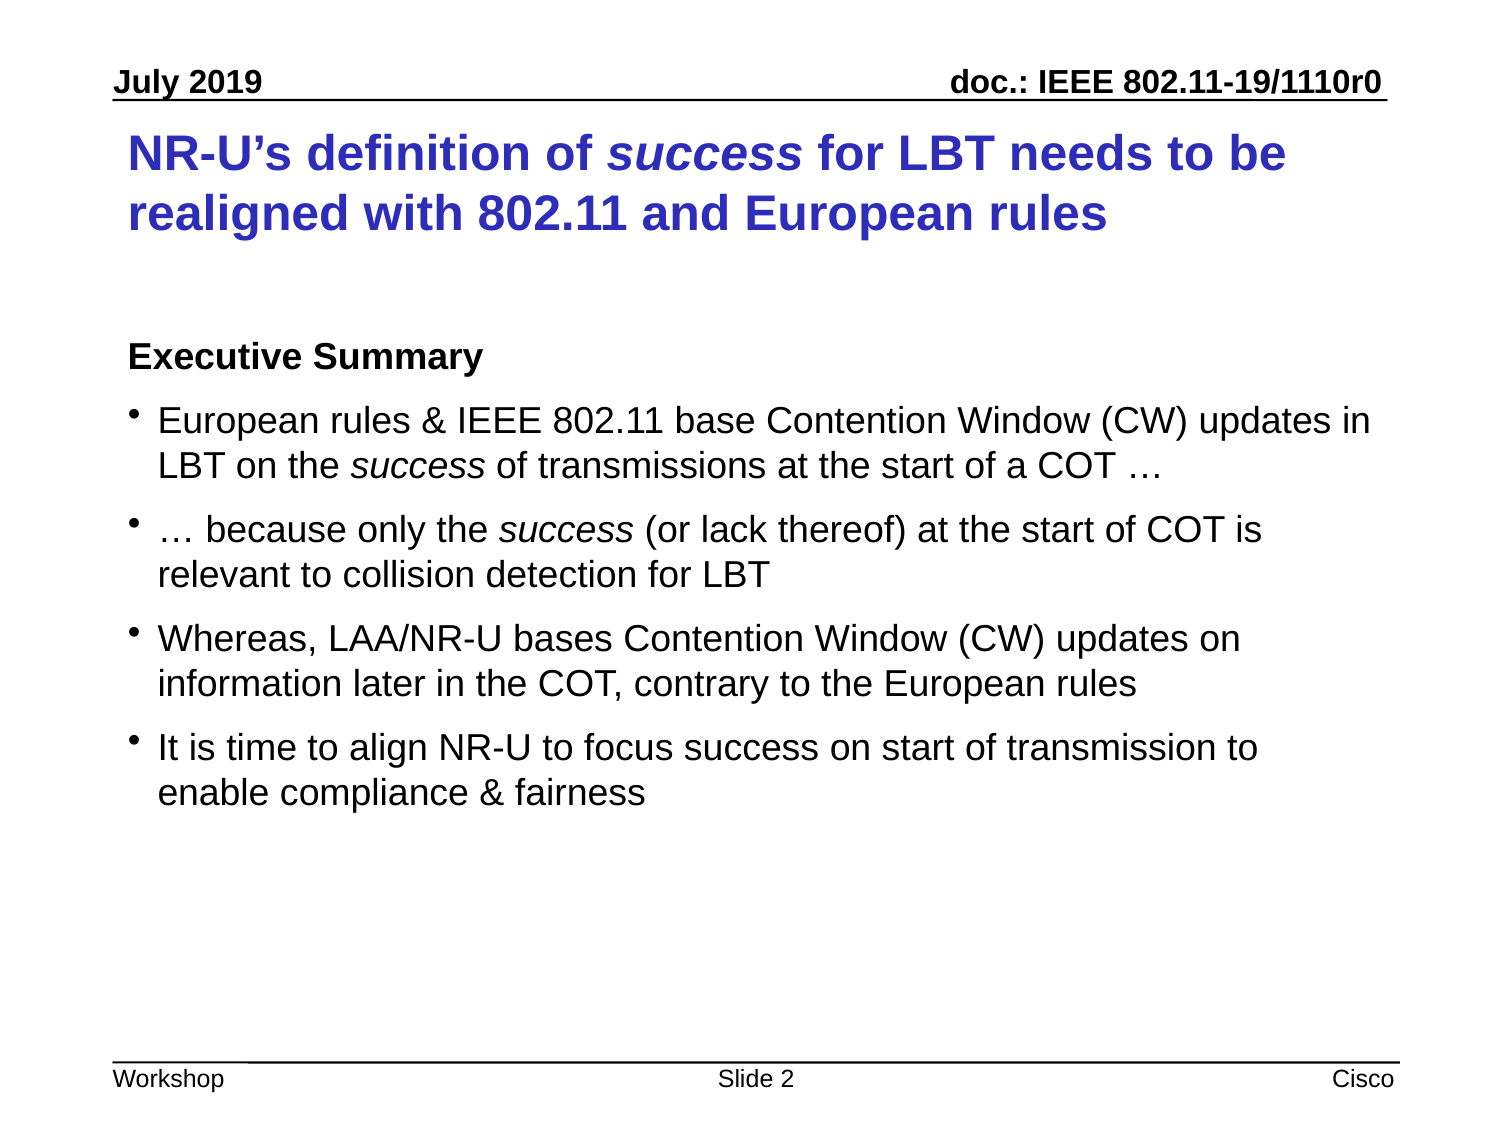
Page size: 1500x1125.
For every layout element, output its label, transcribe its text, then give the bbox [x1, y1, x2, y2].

list Executive Summary European rules & IEEE 802.11 base Contention Window (CW) updates in LBT on the success of transmissions at the start of a COT … … because only the success (or lack thereof) at the start of COT is relevant to collision detection for LBT Whereas, LAA/NR-U bases Contention Window (CW) updates on information later in the COT, contrary to the European rules It is time to align NR-U to focus success on start of transmission to enable compliance & fairness [112, 324, 1388, 1000]
footer Cisco [1320, 1061, 1402, 1093]
title NR-U’s definition of success for LBT needs to be realigned with 802.11 and European rules [112, 112, 1388, 288]
slide_number Slide 2 [709, 1061, 803, 1093]
